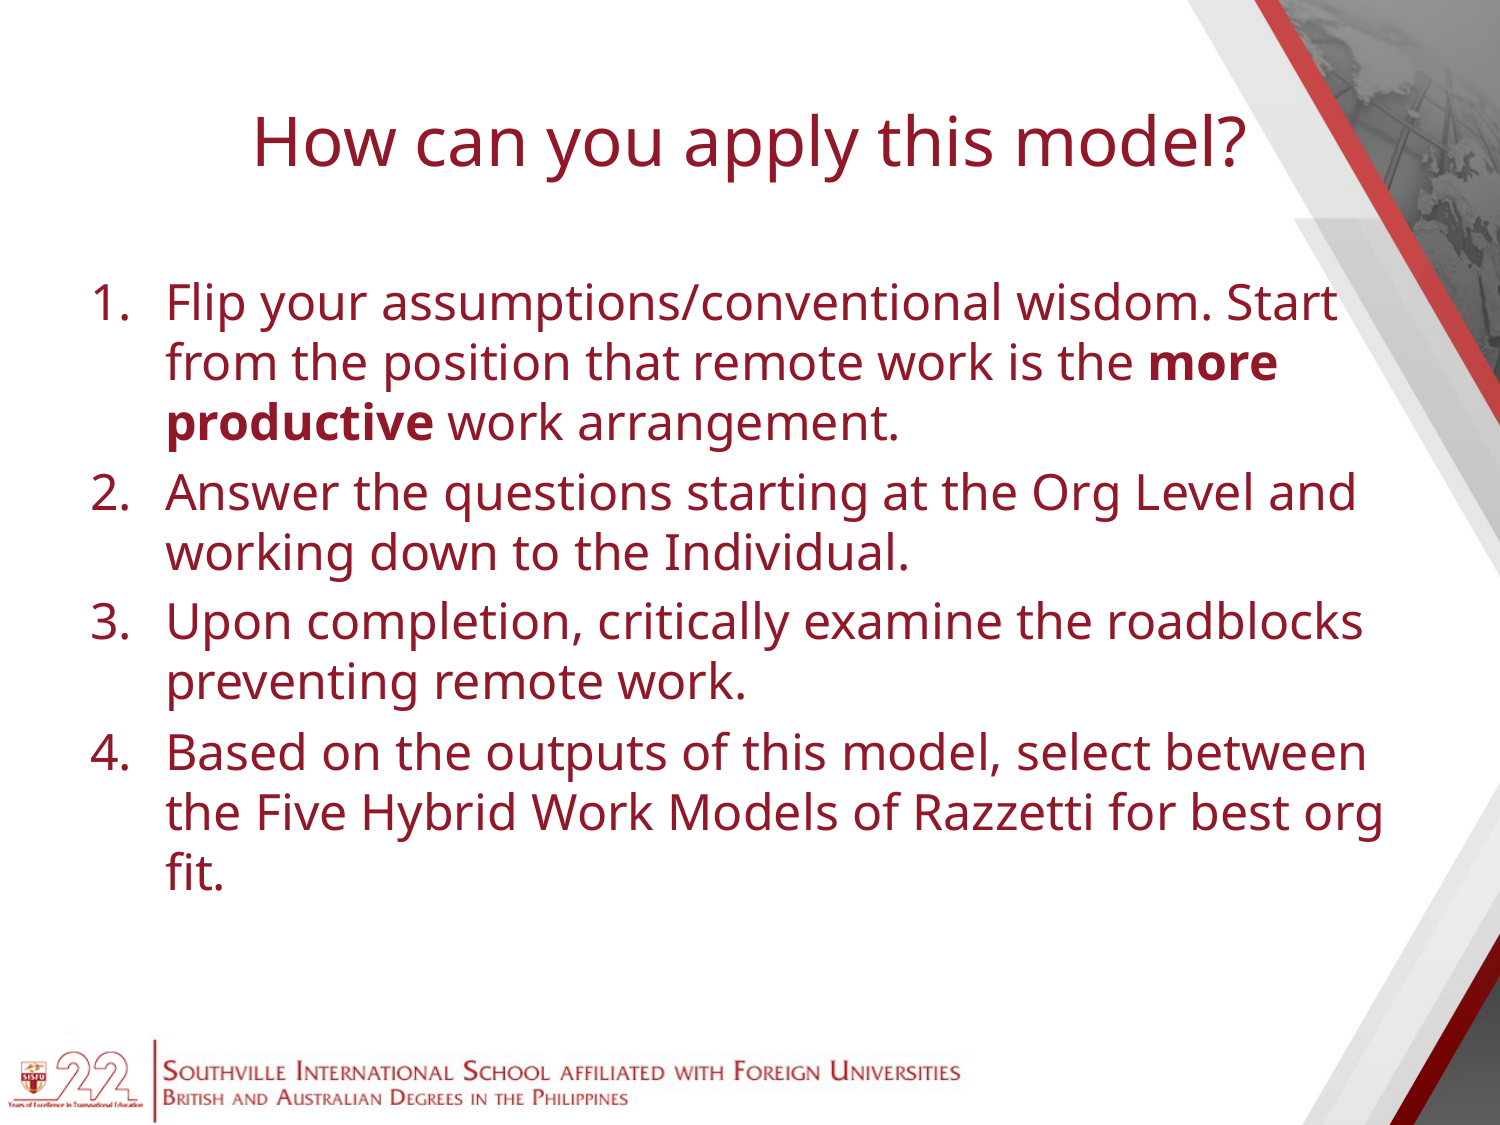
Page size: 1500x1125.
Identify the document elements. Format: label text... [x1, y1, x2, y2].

list Flip your assumptions/conventional wisdom. Start from the position that remote work is the more productive work arrangement. Answer the questions starting at the Org Level and working down to the Individual. Upon completion, critically examine the roadblocks preventing remote work. Based on the outputs of this model, select between the Five Hybrid Work Models of Razzetti for best org fit. [75, 262, 1425, 1005]
title How can you apply this model? [75, 45, 1425, 233]
picture [0, 0, 1500, 1125]
